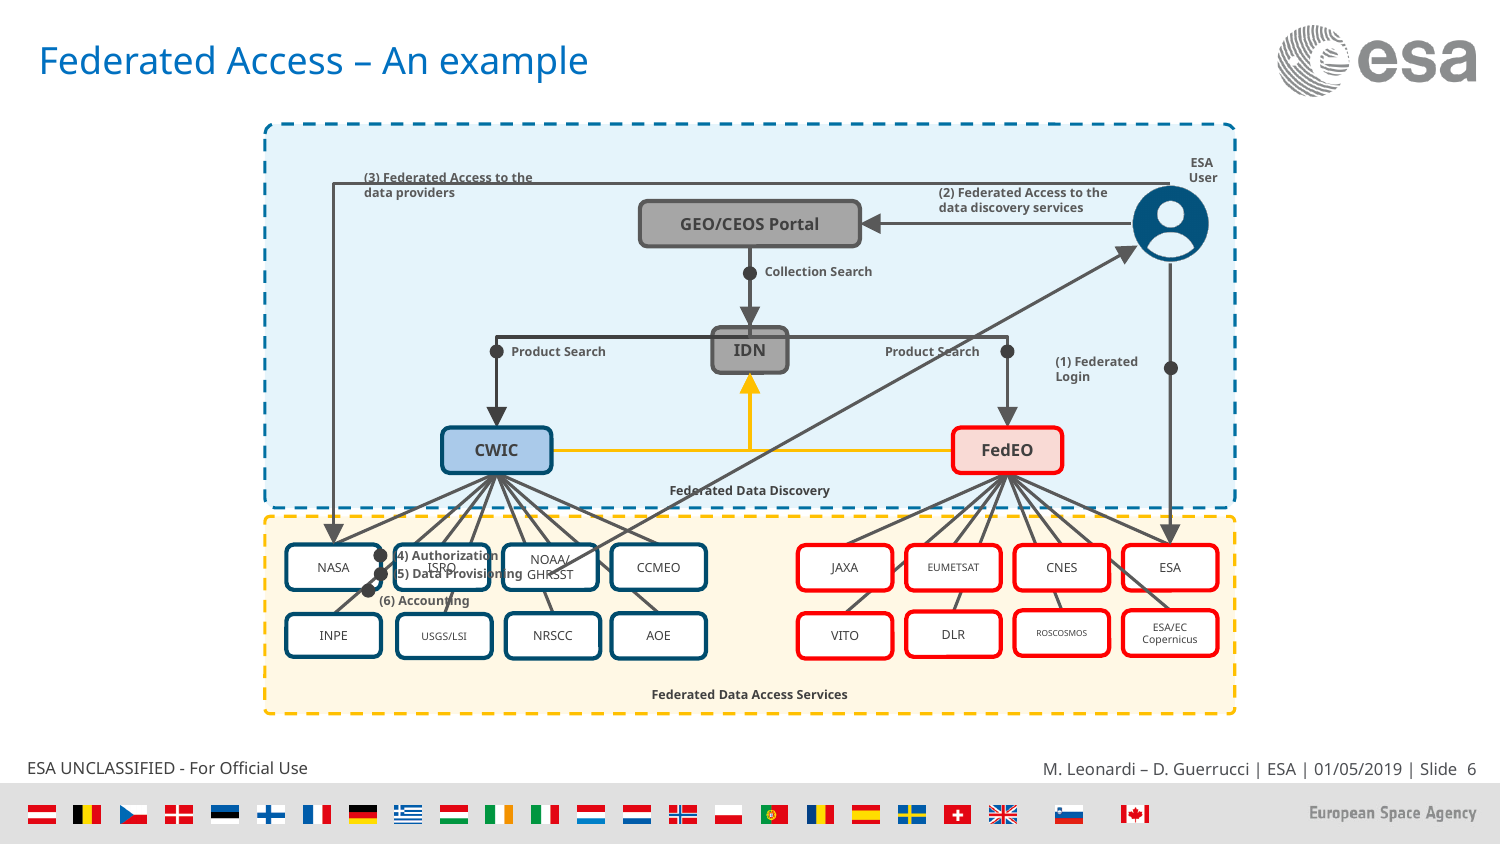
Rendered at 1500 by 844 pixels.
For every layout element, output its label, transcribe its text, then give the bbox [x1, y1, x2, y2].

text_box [797, 472, 1218, 659]
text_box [286, 472, 707, 659]
picture [1277, 25, 1477, 109]
text_box Federated Data Discovery [262, 121, 1238, 510]
picture [0, 783, 1500, 844]
text_box Federated Data Access Services [262, 514, 1237, 716]
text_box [363, 585, 506, 617]
title Federated Access – An example [23, 29, 1201, 91]
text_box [1130, 147, 1235, 264]
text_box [375, 245, 1138, 589]
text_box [333, 161, 1171, 545]
